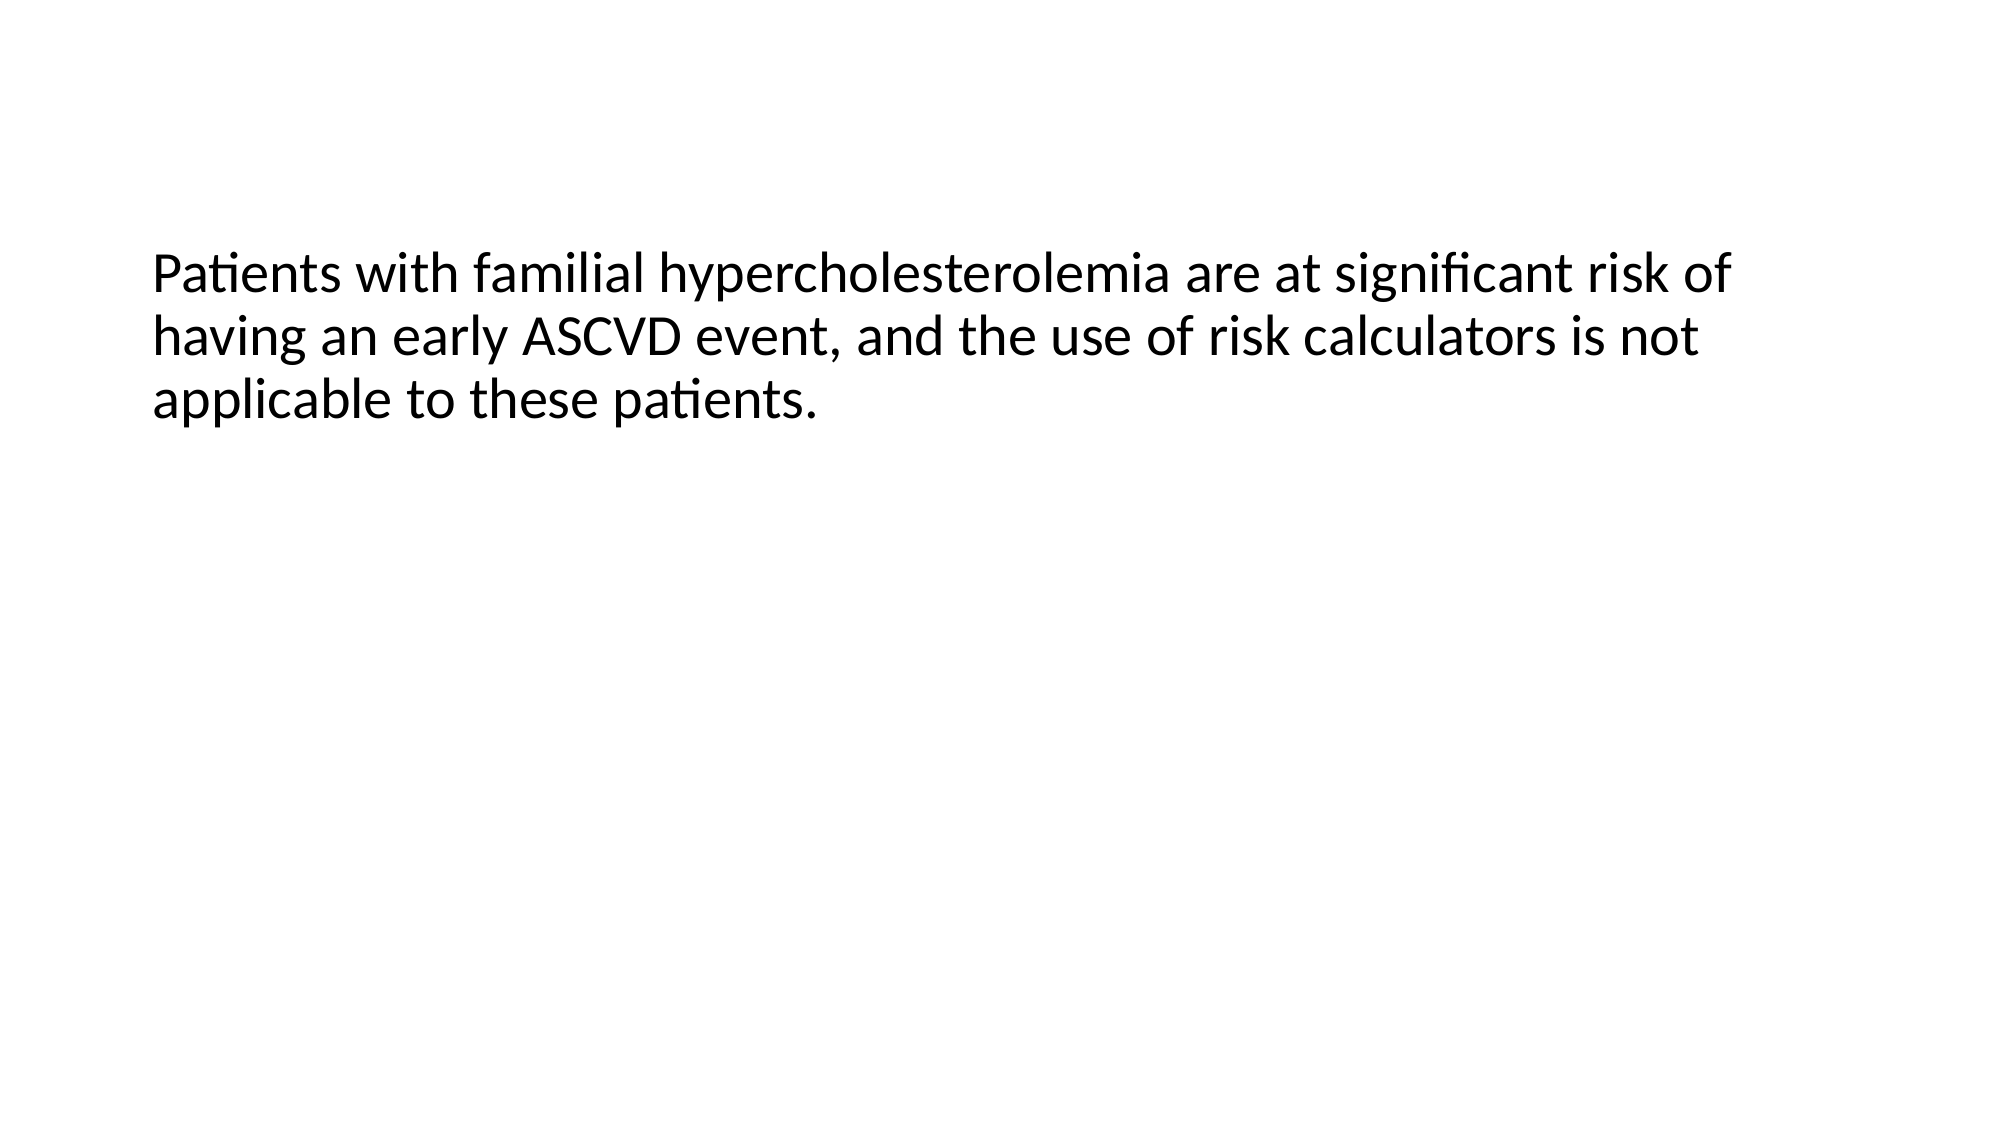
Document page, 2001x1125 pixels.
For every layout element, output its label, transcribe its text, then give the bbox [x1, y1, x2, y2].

list Patients with familial hypercholesterolemia are at significant risk of having an early ASCVD event, and the use of risk calculators is not applicable to these patients. [137, 59, 1863, 1014]
